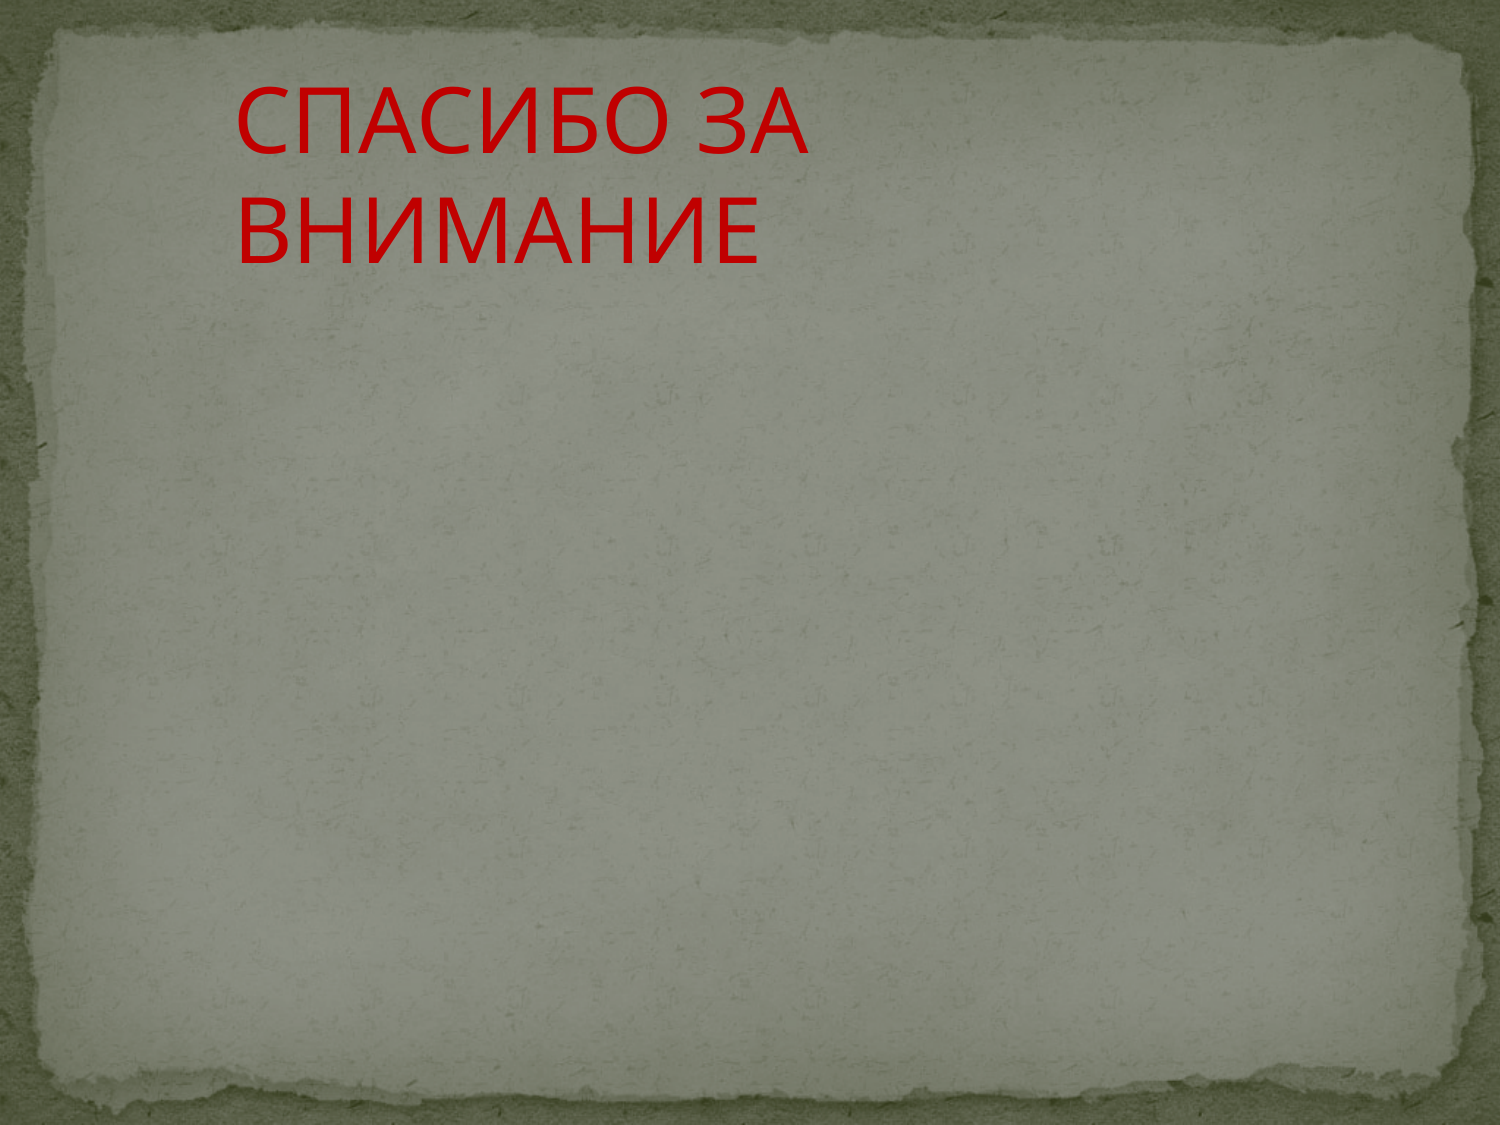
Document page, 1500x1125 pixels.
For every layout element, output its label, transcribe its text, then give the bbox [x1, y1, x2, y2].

text_box СПАСИБО ЗА ВНИМАНИЕ [218, 54, 1367, 290]
